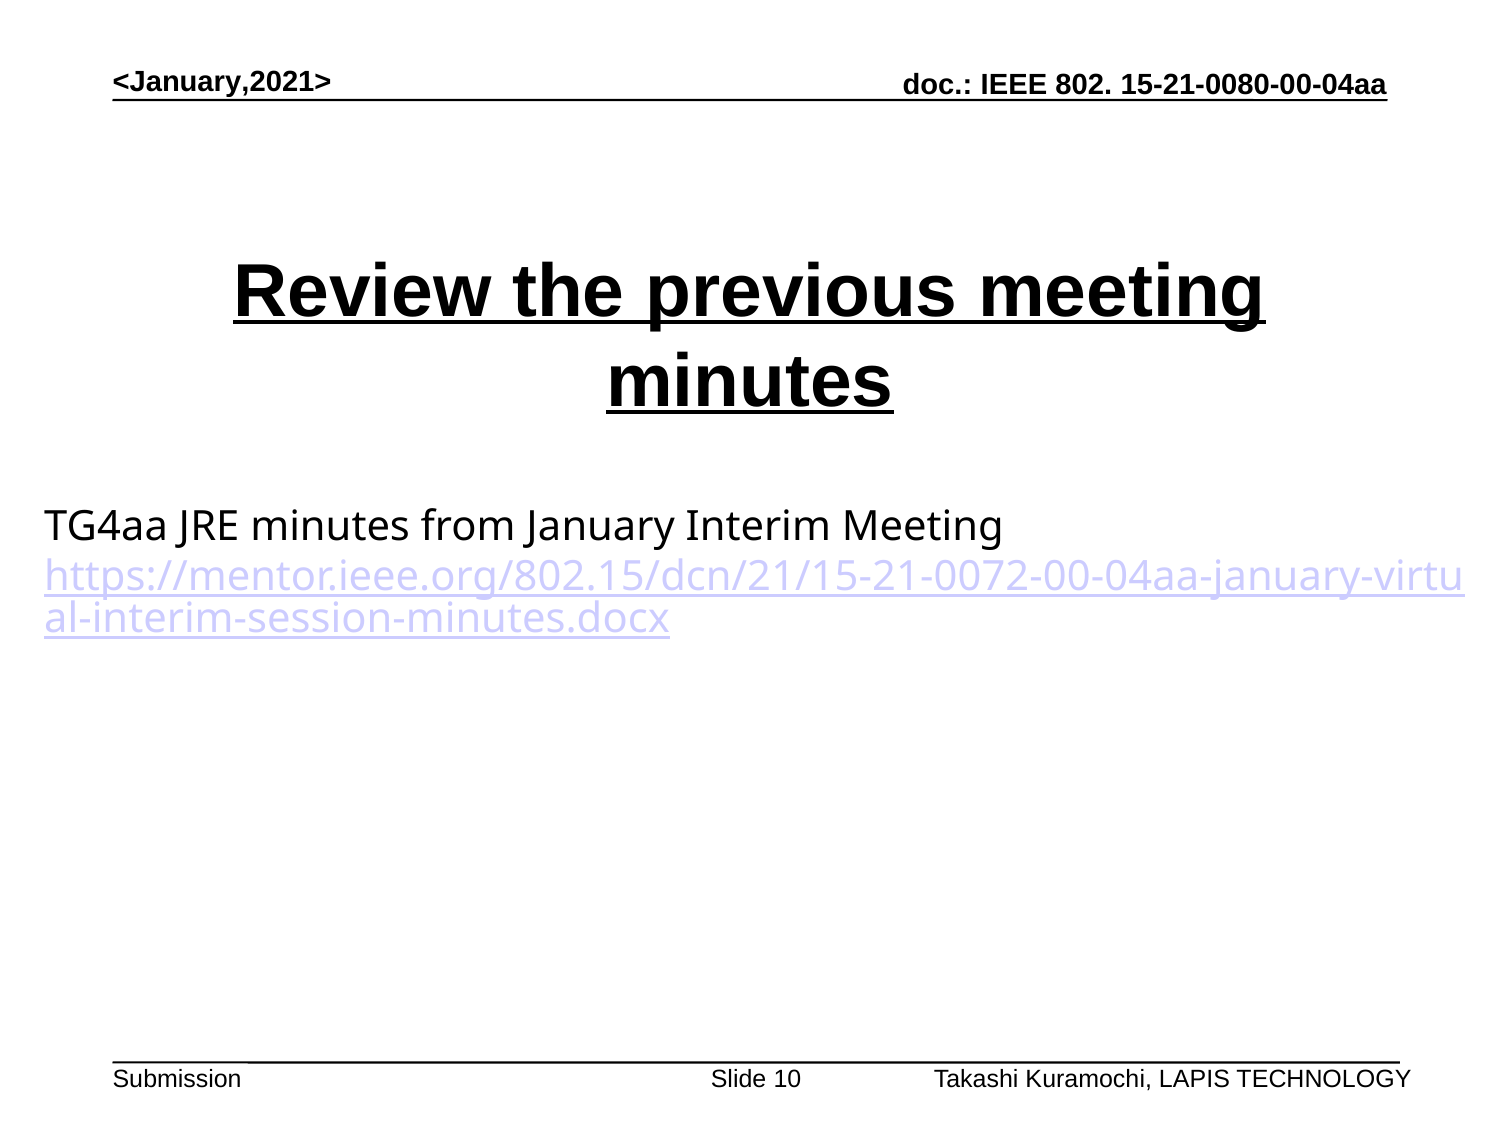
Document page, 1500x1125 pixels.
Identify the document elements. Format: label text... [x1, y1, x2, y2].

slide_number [112, 0, 375, 98]
slide_number Slide 10 [709, 1062, 803, 1093]
title Review the previous meeting minutes [112, 243, 1388, 419]
text_box TG4aa JRE minutes from January Interim Meeting https://mentor.ieee.org/802.15/dcn/21/15-21-0072-00-04aa-january-virtual-interim-session-minutes.docx [29, 491, 1483, 664]
footer Takashi Kuramochi, LAPIS TECHNOLOGY [820, 1062, 1413, 1125]
